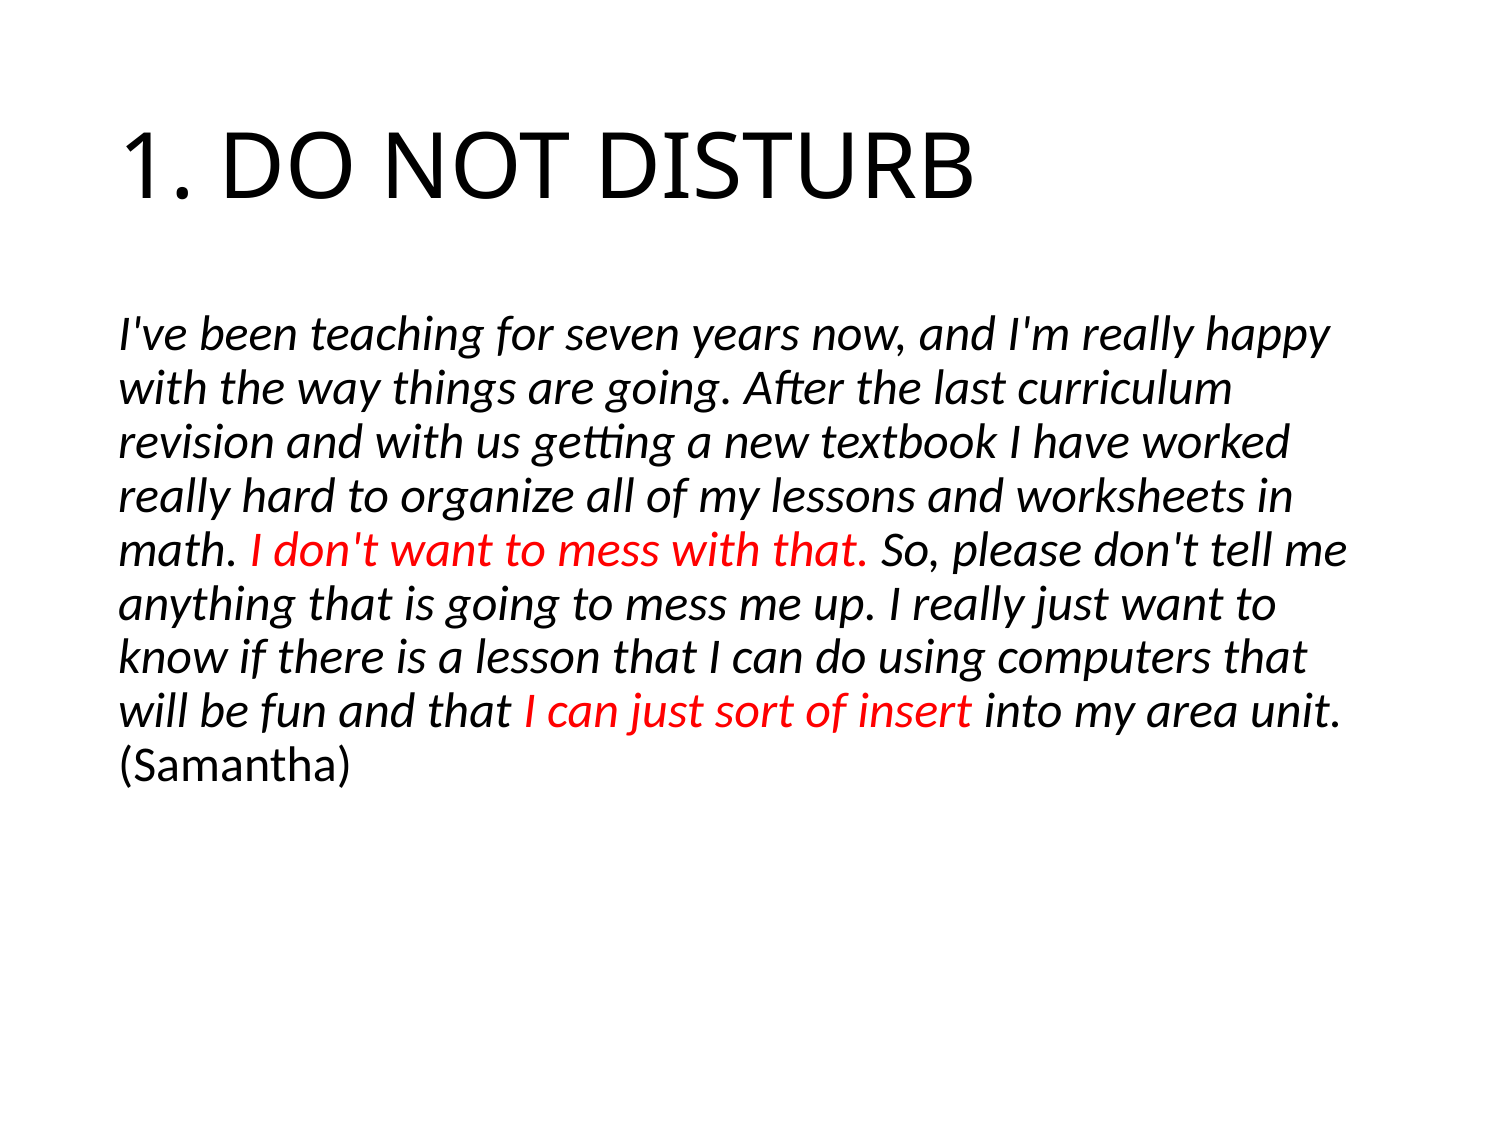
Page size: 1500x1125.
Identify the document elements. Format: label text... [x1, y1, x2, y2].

list I've been teaching for seven years now, and I'm really happy with the way things are going. After the last curriculum revision and with us getting a new textbook I have worked really hard to organize all of my lessons and worksheets in math. I don't want to mess with that. So, please don't tell me anything that is going to mess me up. I really just want to know if there is a lesson that I can do using computers that will be fun and that I can just sort of insert into my area unit. (Samantha) [103, 299, 1397, 1014]
title 1. DO NOT DISTURB [103, 59, 1397, 278]
